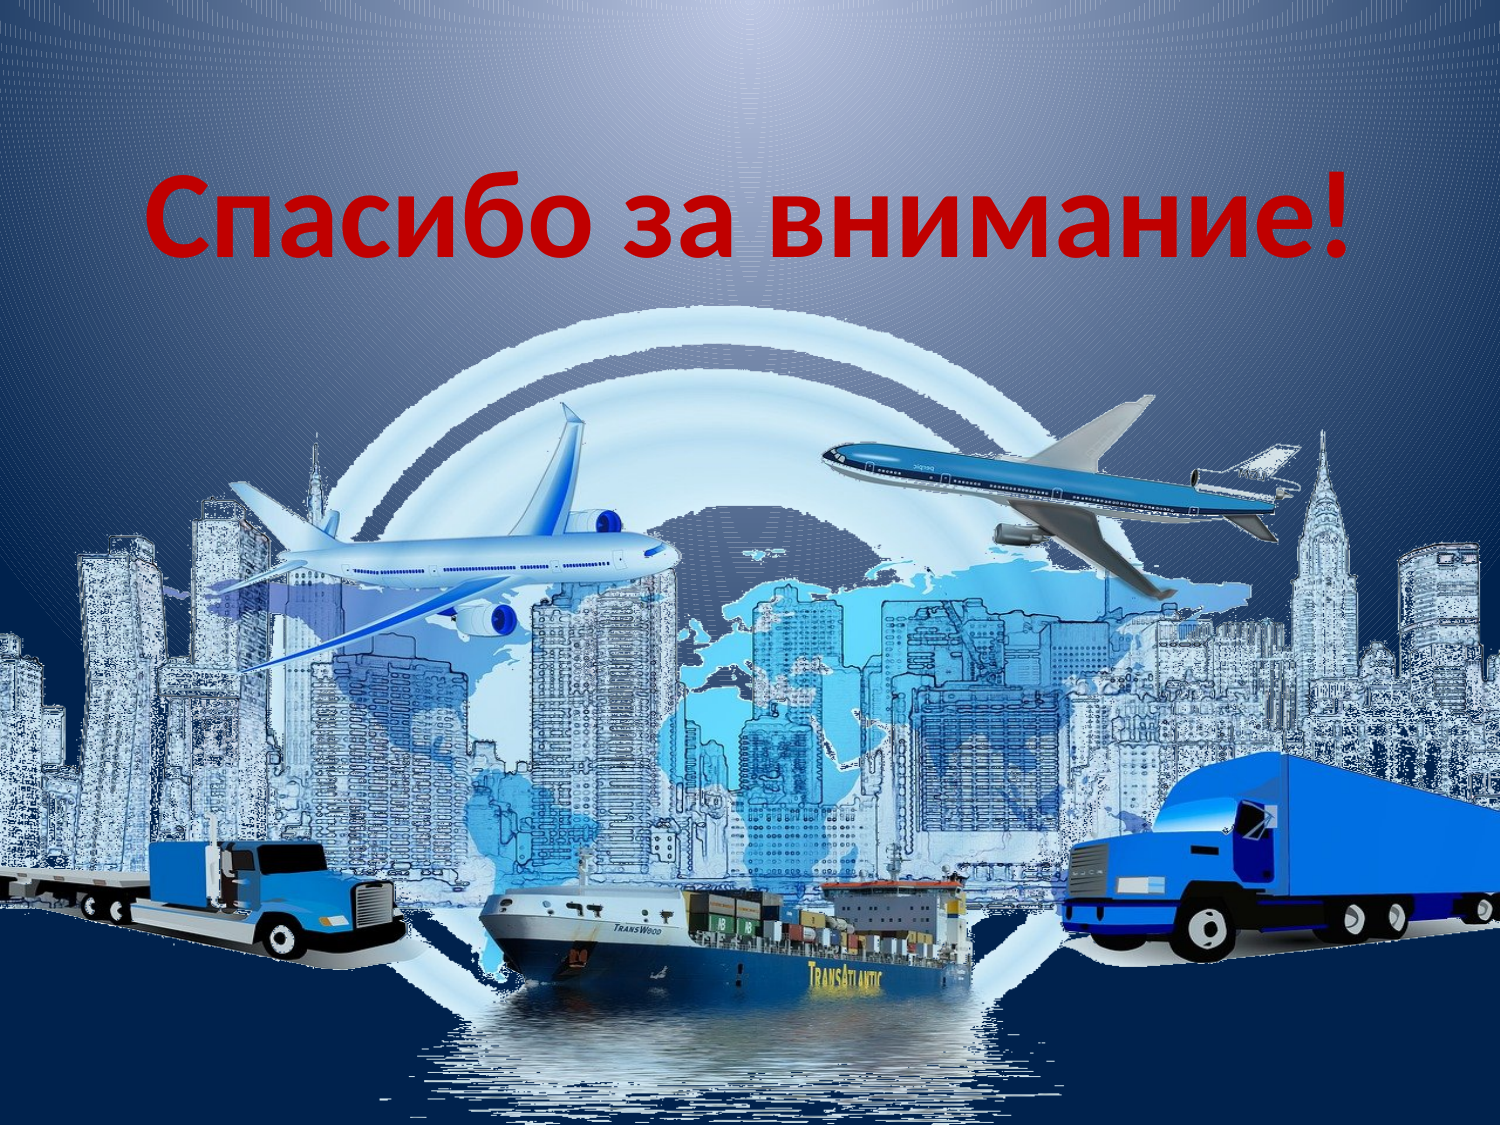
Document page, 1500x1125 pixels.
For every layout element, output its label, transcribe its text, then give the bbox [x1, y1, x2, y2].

title Спасибо за внимание! [76, 113, 1427, 253]
picture [0, 255, 1500, 1125]
